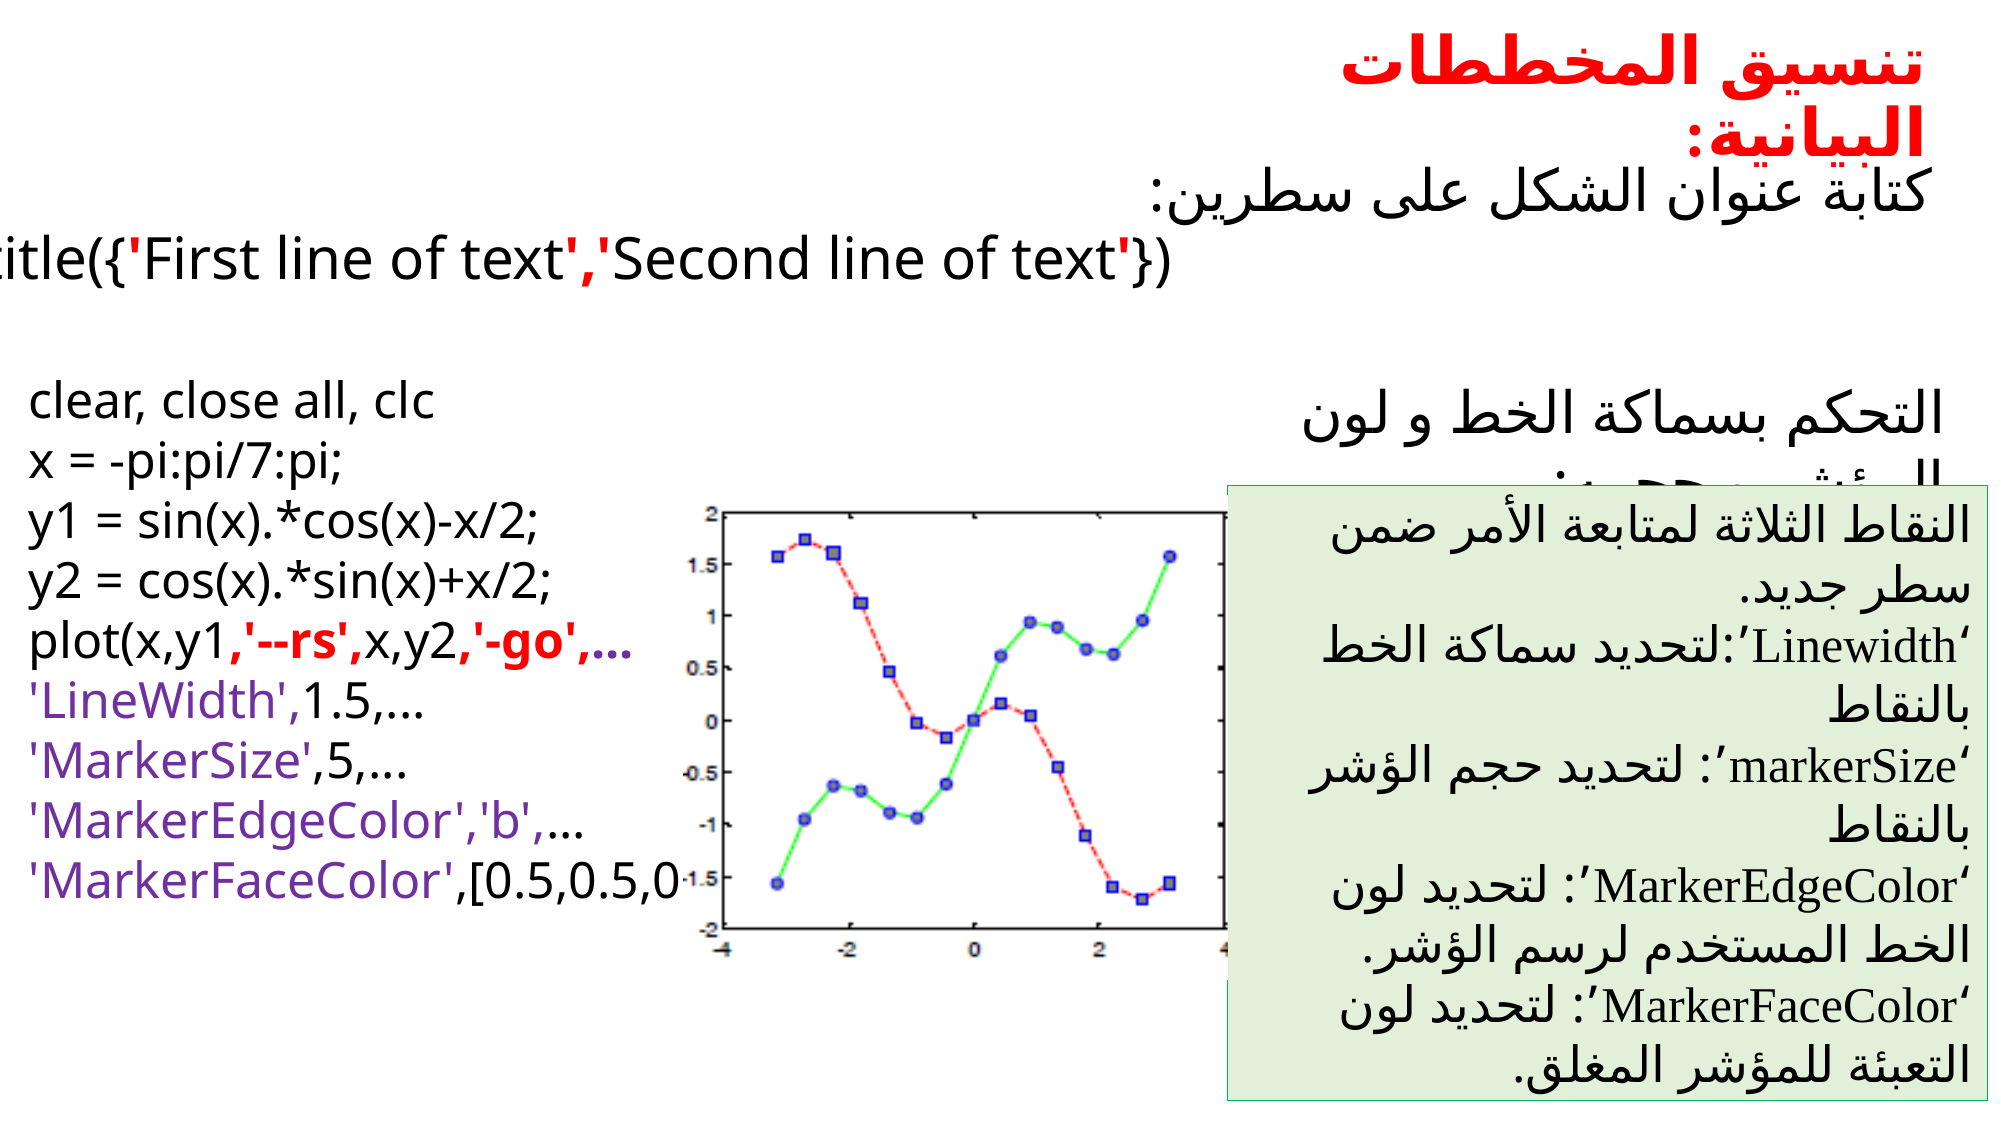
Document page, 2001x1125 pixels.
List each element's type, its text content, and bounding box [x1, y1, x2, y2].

text_box النقاط الثلاثة لمتابعة الأمر ضمن سطر جديد. ‘Linewidth’:لتحديد سماكة الخط بالنقاط ‘markerSize’: لتحديد حجم الؤشر بالنقاط ‘MarkerEdgeColor’: لتحديد لون الخط المستخدم لرسم الؤشر. ‘MarkerFaceColor’: لتحديد لون التعبئة للمؤشر المغلق. [1227, 485, 1988, 1101]
text_box كتابة عنوان الشكل على سطرين: [750, 145, 1948, 231]
text_box title({'First line of text','Second line of text'}) [0, 213, 1187, 299]
text_box تنسيق المخططات البيانية: [1287, 19, 1943, 121]
picture [682, 495, 1228, 979]
text_box التحكم بسماكة الخط و لون المؤشر و حجمه: [1108, 367, 1961, 495]
text_box clear, close all, clc x = -pi:pi/7:pi; y1 = sin(x).*cos(x)-x/2; y2 = cos(x).*sin(x)+x/2; plot(x,y1,'--rs',x,y2,'-go',... 'LineWidth',1.5,... 'MarkerSize',5,... 'MarkerEdgeColor','b',... 'MarkerFaceColor',[0.5,0.5,0.5]) [13, 360, 1014, 916]
